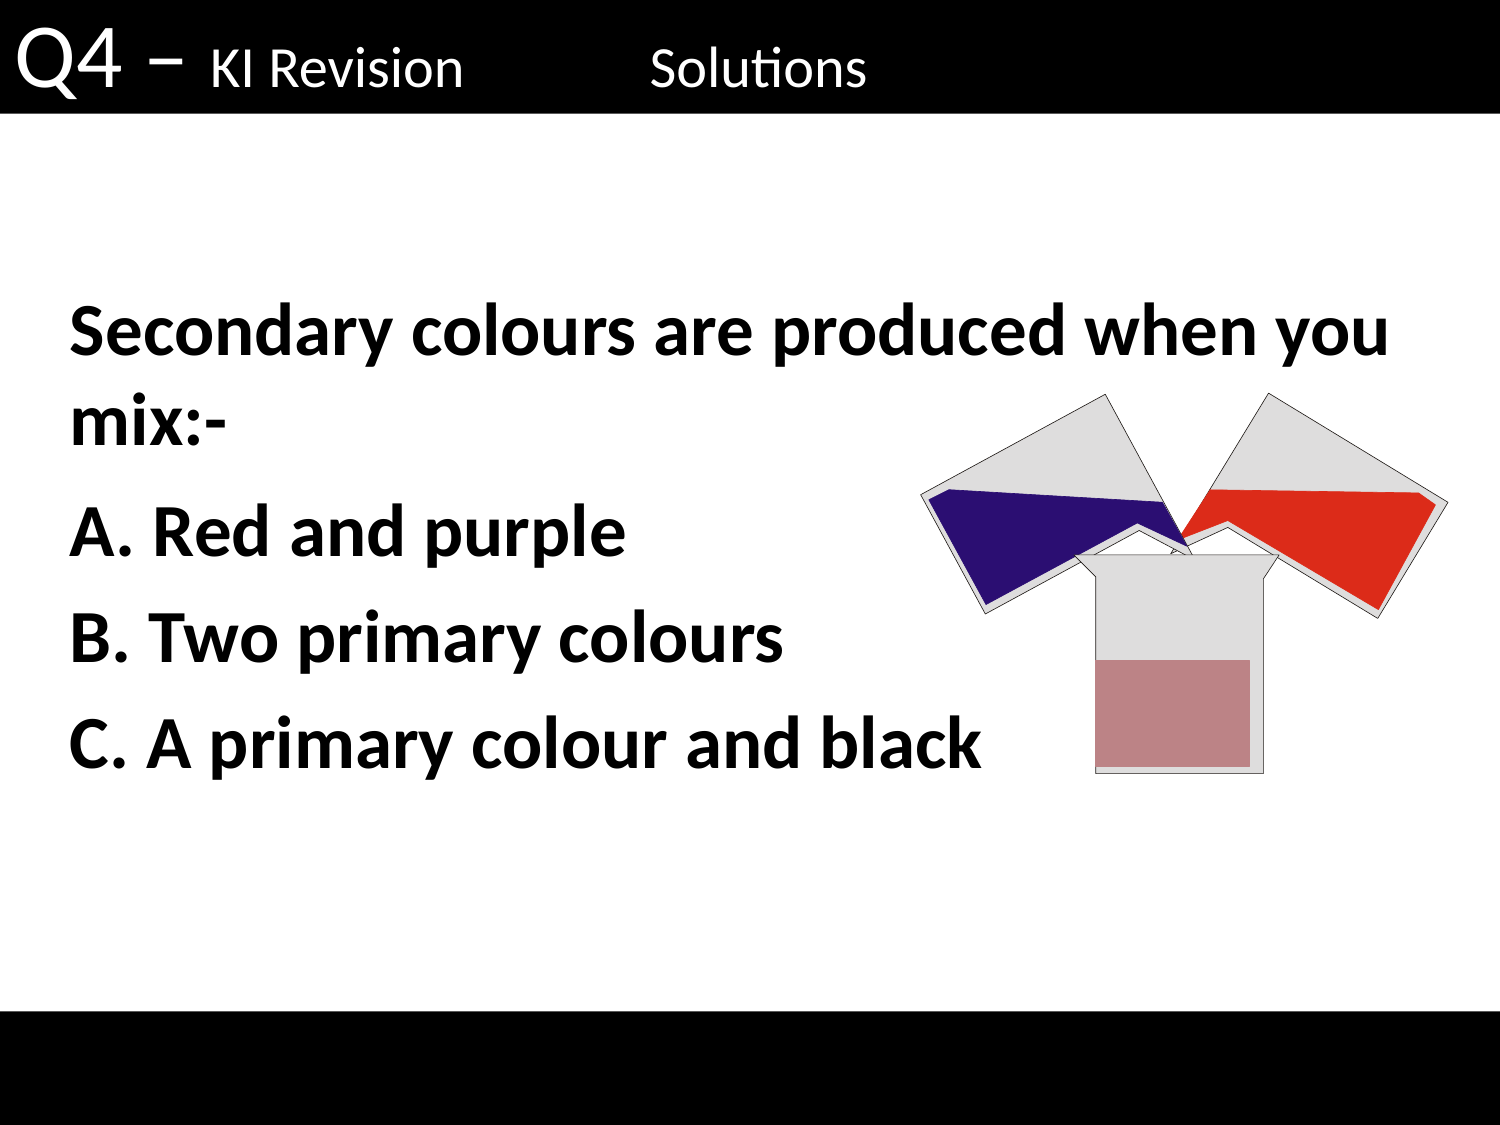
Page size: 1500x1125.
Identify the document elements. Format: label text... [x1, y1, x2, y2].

text_box B. Two primary colours [55, 580, 977, 685]
text_box Q4 – KI Revision Solutions [0, 0, 1500, 116]
text_box Secondary colours are produced when you mix:- [55, 272, 1461, 468]
picture [1092, 656, 1253, 770]
text_box A. Red and purple [55, 473, 694, 579]
text_box [0, 1009, 1500, 1125]
text_box C. A primary colour and black [55, 686, 1119, 792]
picture [917, 389, 1452, 622]
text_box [1070, 551, 1283, 778]
